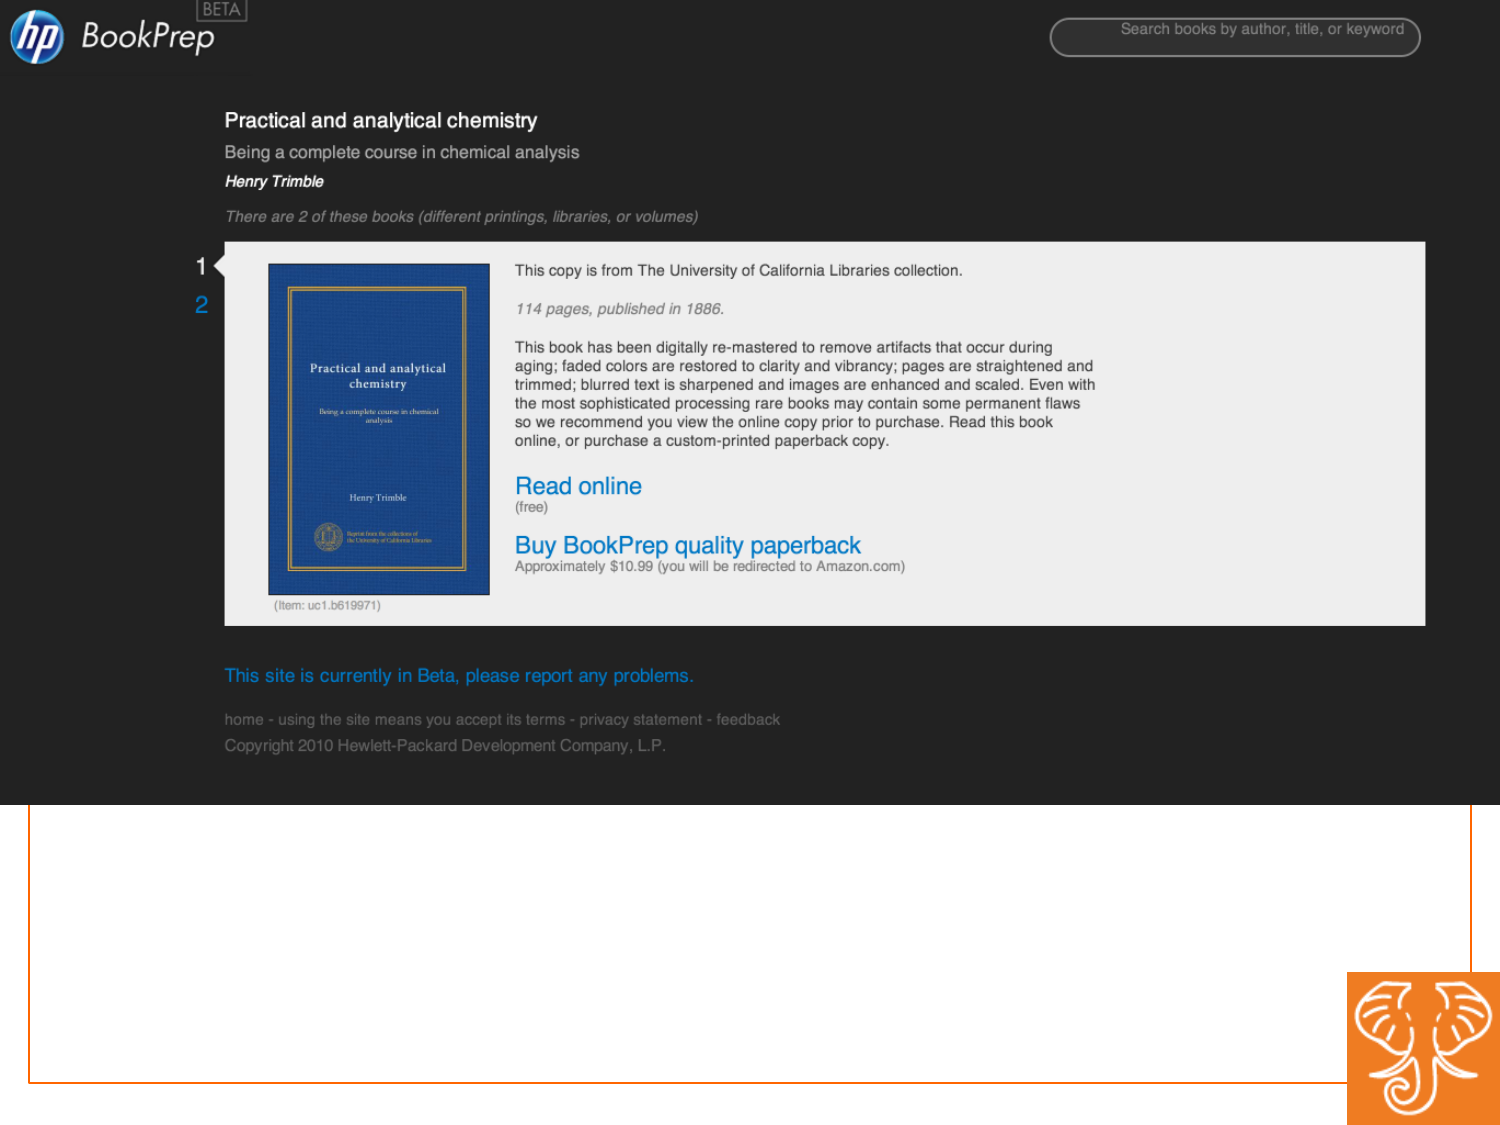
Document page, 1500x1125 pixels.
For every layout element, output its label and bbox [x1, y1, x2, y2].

picture [0, 0, 1500, 805]
picture [1347, 972, 1500, 1125]
